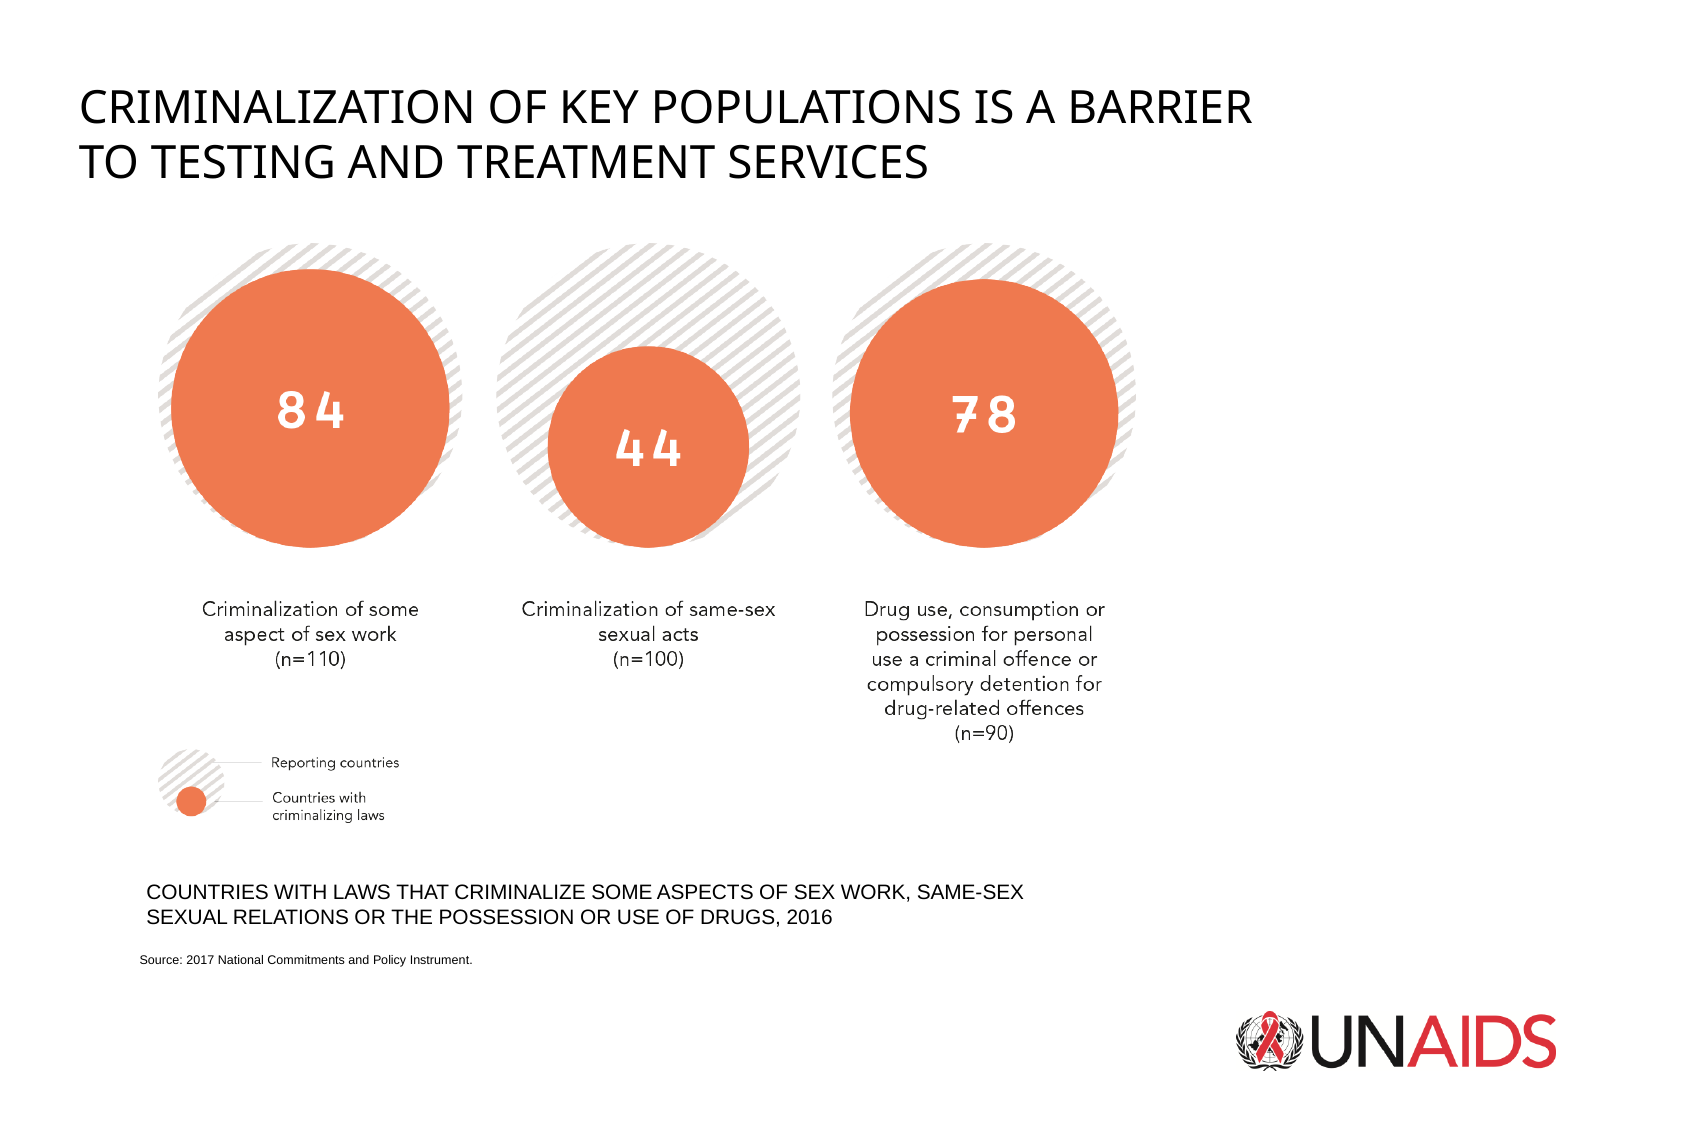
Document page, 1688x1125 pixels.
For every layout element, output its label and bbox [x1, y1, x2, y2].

text_box [63, 70, 1637, 976]
picture [1236, 1011, 1556, 1071]
